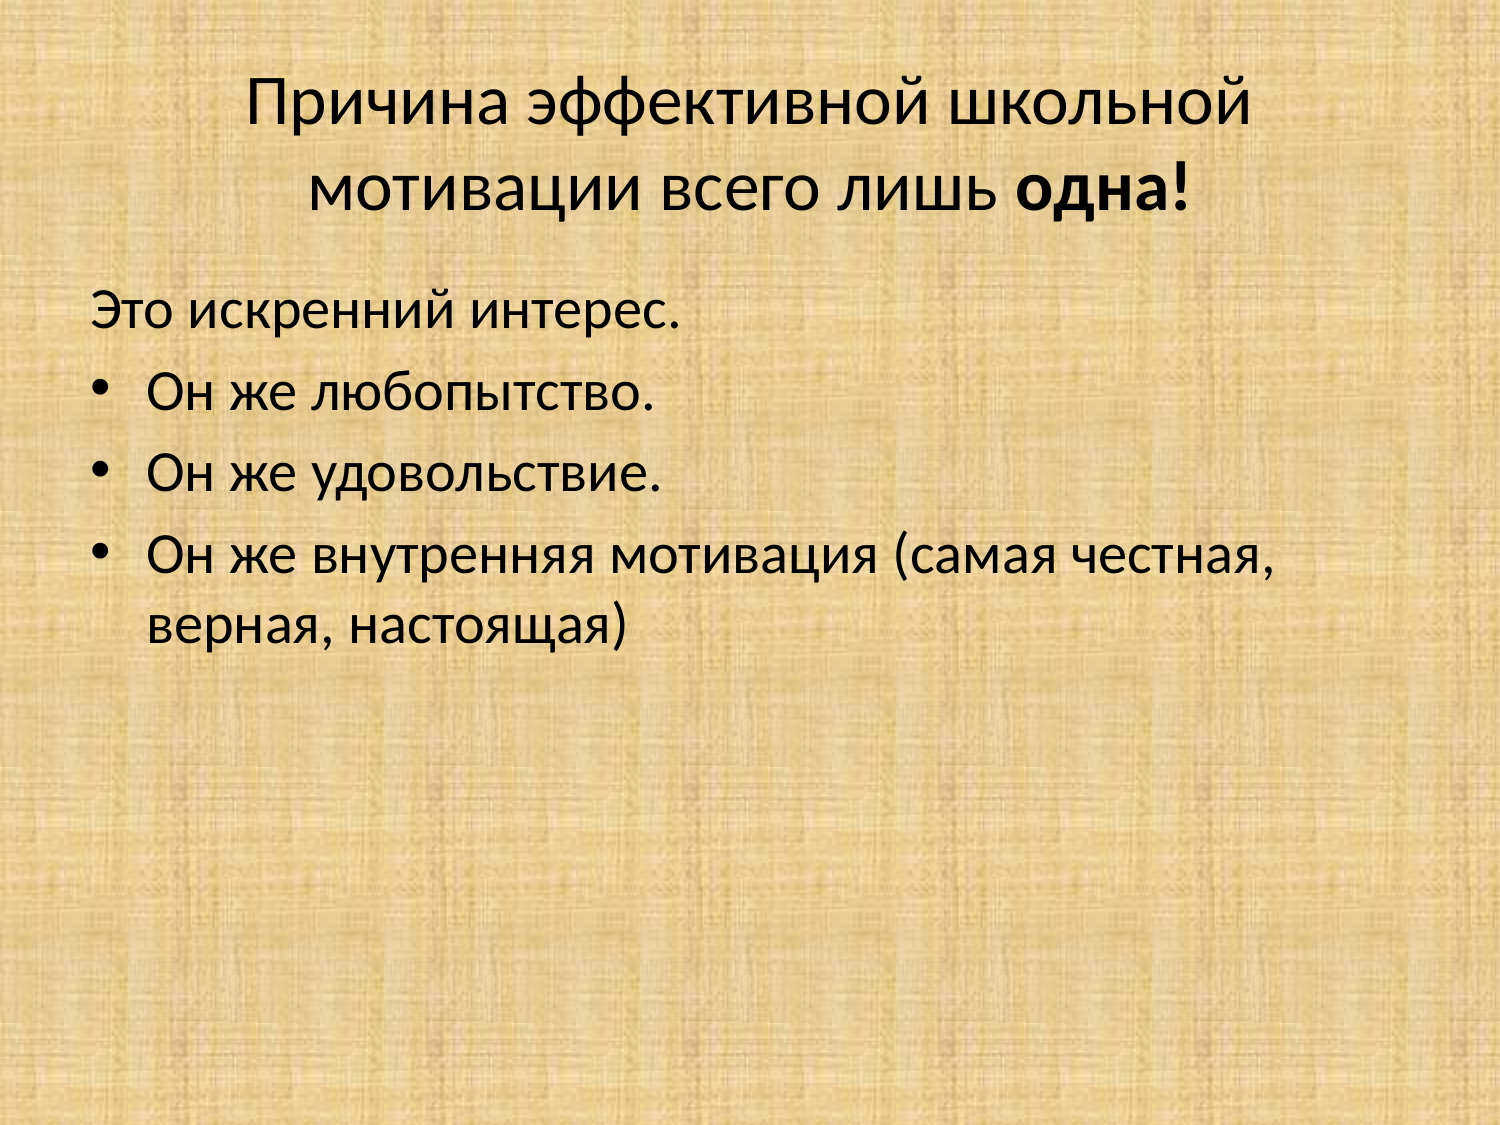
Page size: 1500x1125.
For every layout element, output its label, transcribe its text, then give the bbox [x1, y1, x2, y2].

list Это искренний интерес. Он же любопытство. Он же удовольствие. Он же внутренняя мотивация (самая честная, верная, настоящая) [75, 262, 1325, 1005]
picture [0, 0, 1500, 1125]
title Причина эффективной школьной мотивации всего лишь одна! [75, 45, 1425, 233]
